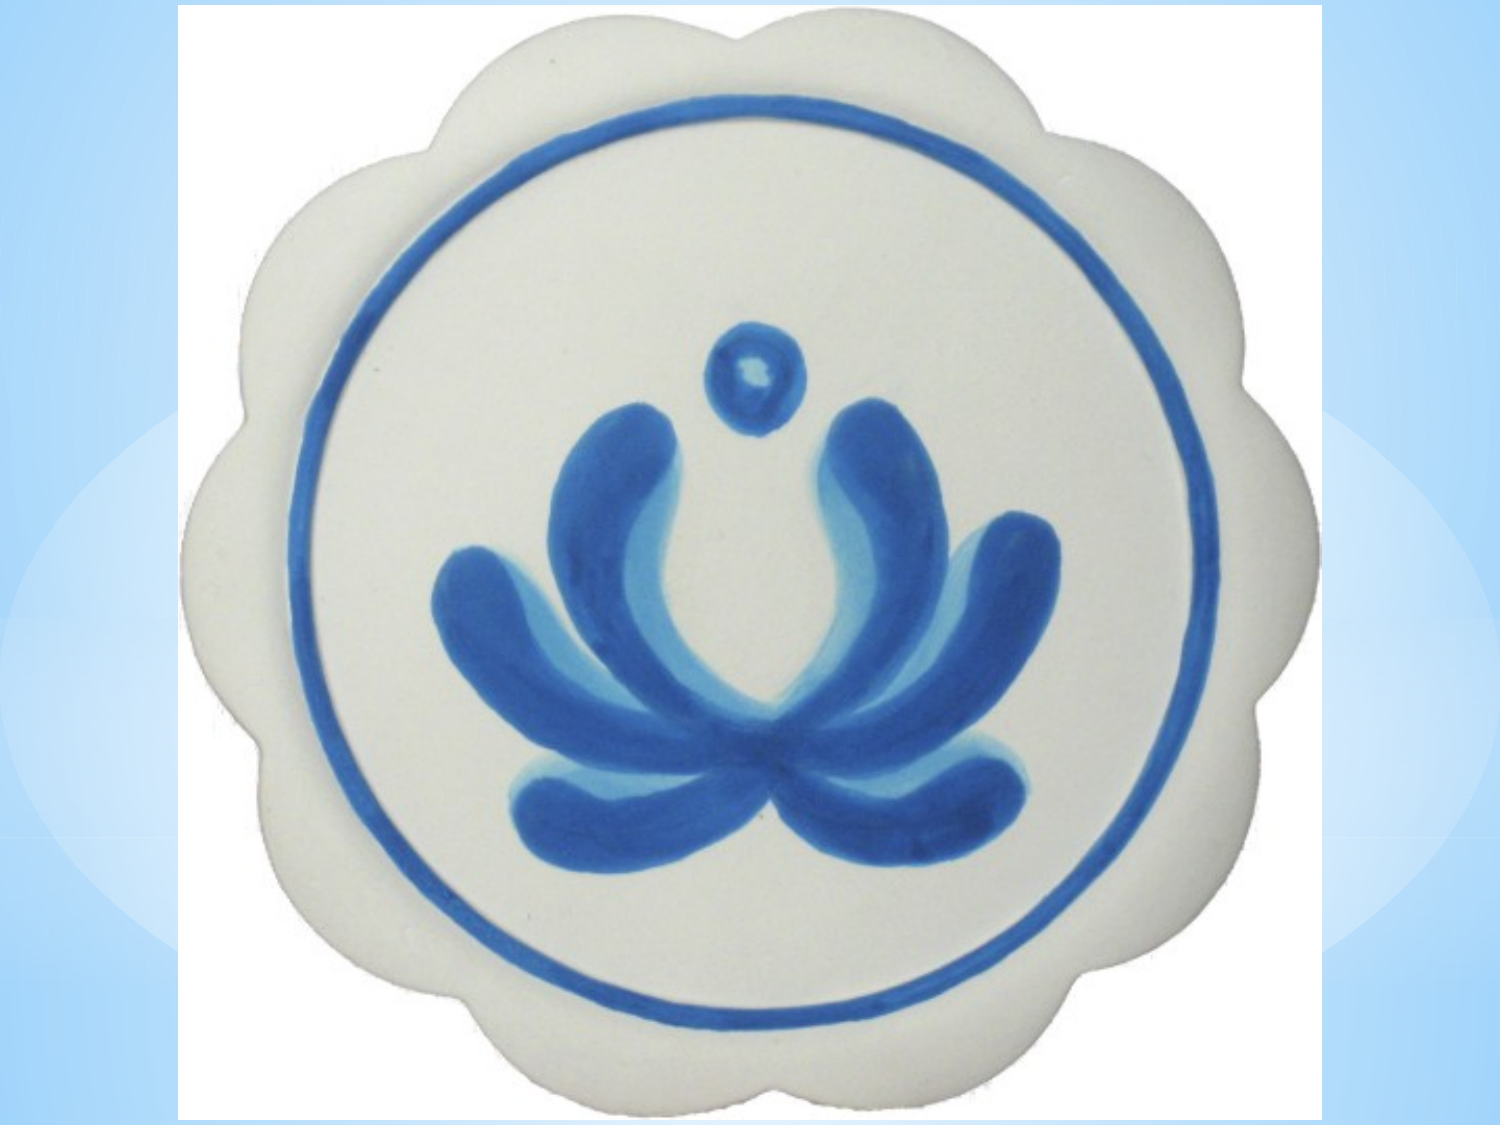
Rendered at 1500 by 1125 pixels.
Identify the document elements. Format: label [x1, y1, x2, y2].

picture [177, 4, 1323, 1120]
